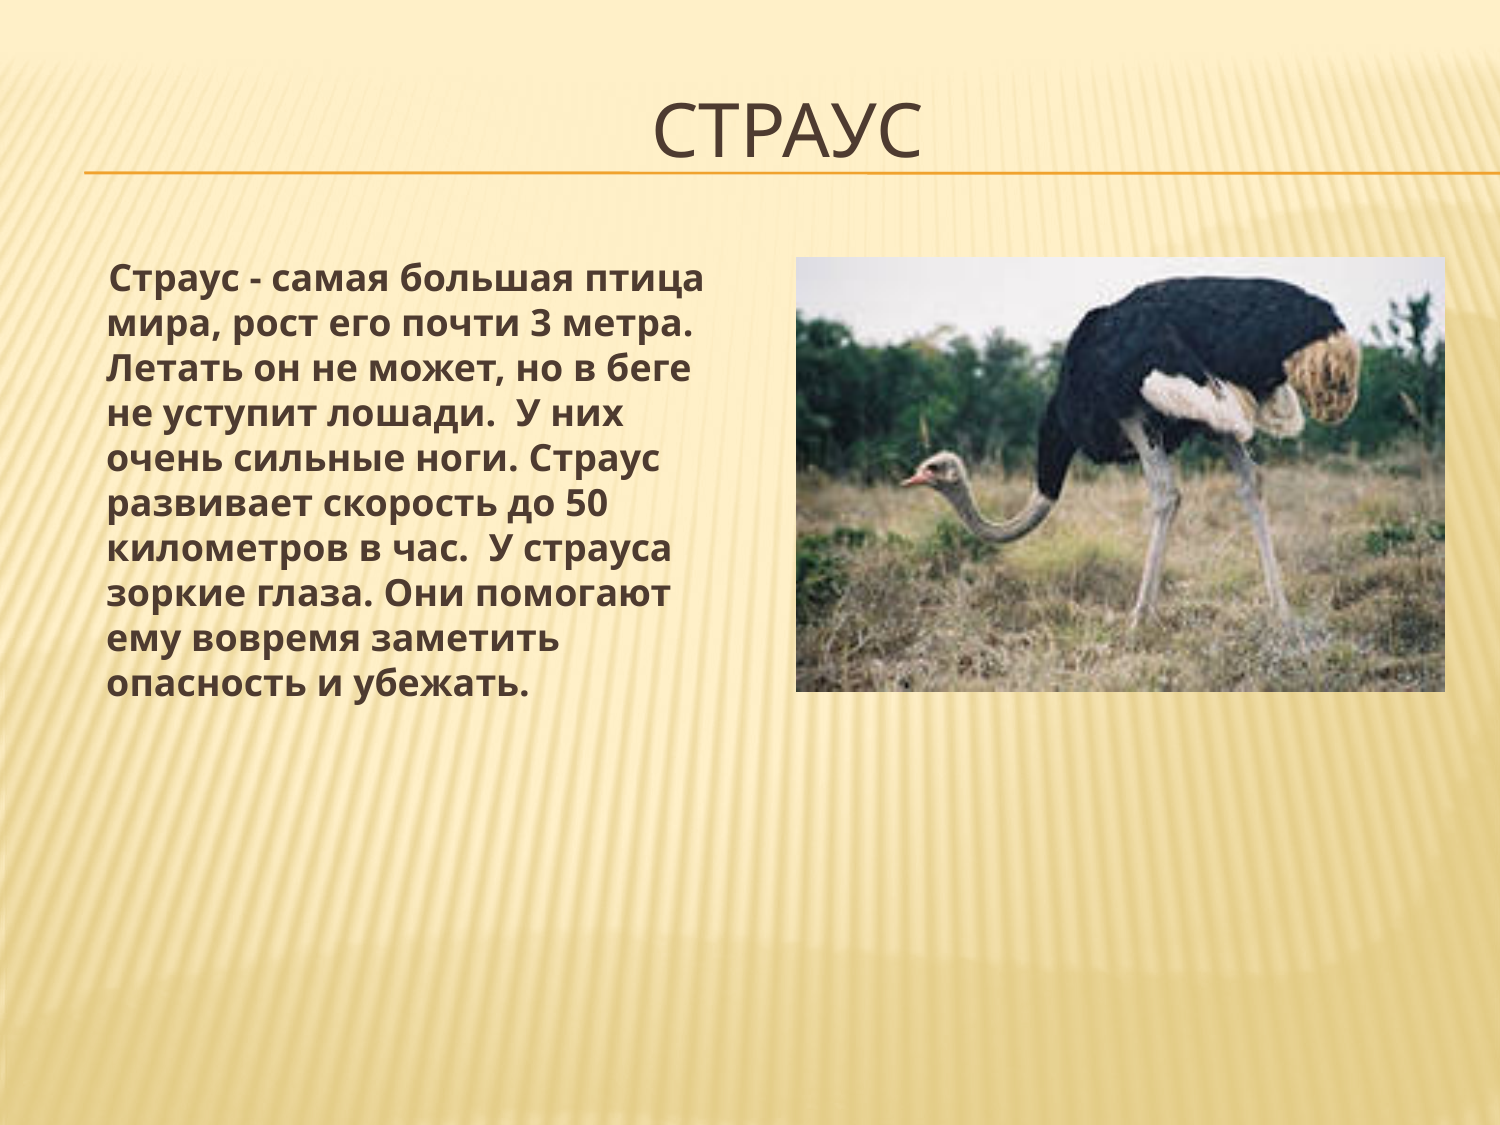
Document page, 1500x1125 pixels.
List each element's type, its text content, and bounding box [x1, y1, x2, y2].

list Страус - самая большая птица мира, рост его почти 3 метра. Летать он не может, но в беге не уступит лошади. У них очень сильные ноги. Страус развивает скорость до 50 километров в час. У страуса зоркие глаза. Они помогают ему вовремя заметить опасность и убежать. [35, 246, 750, 989]
title страус [75, 58, 1500, 197]
picture [796, 257, 1445, 692]
